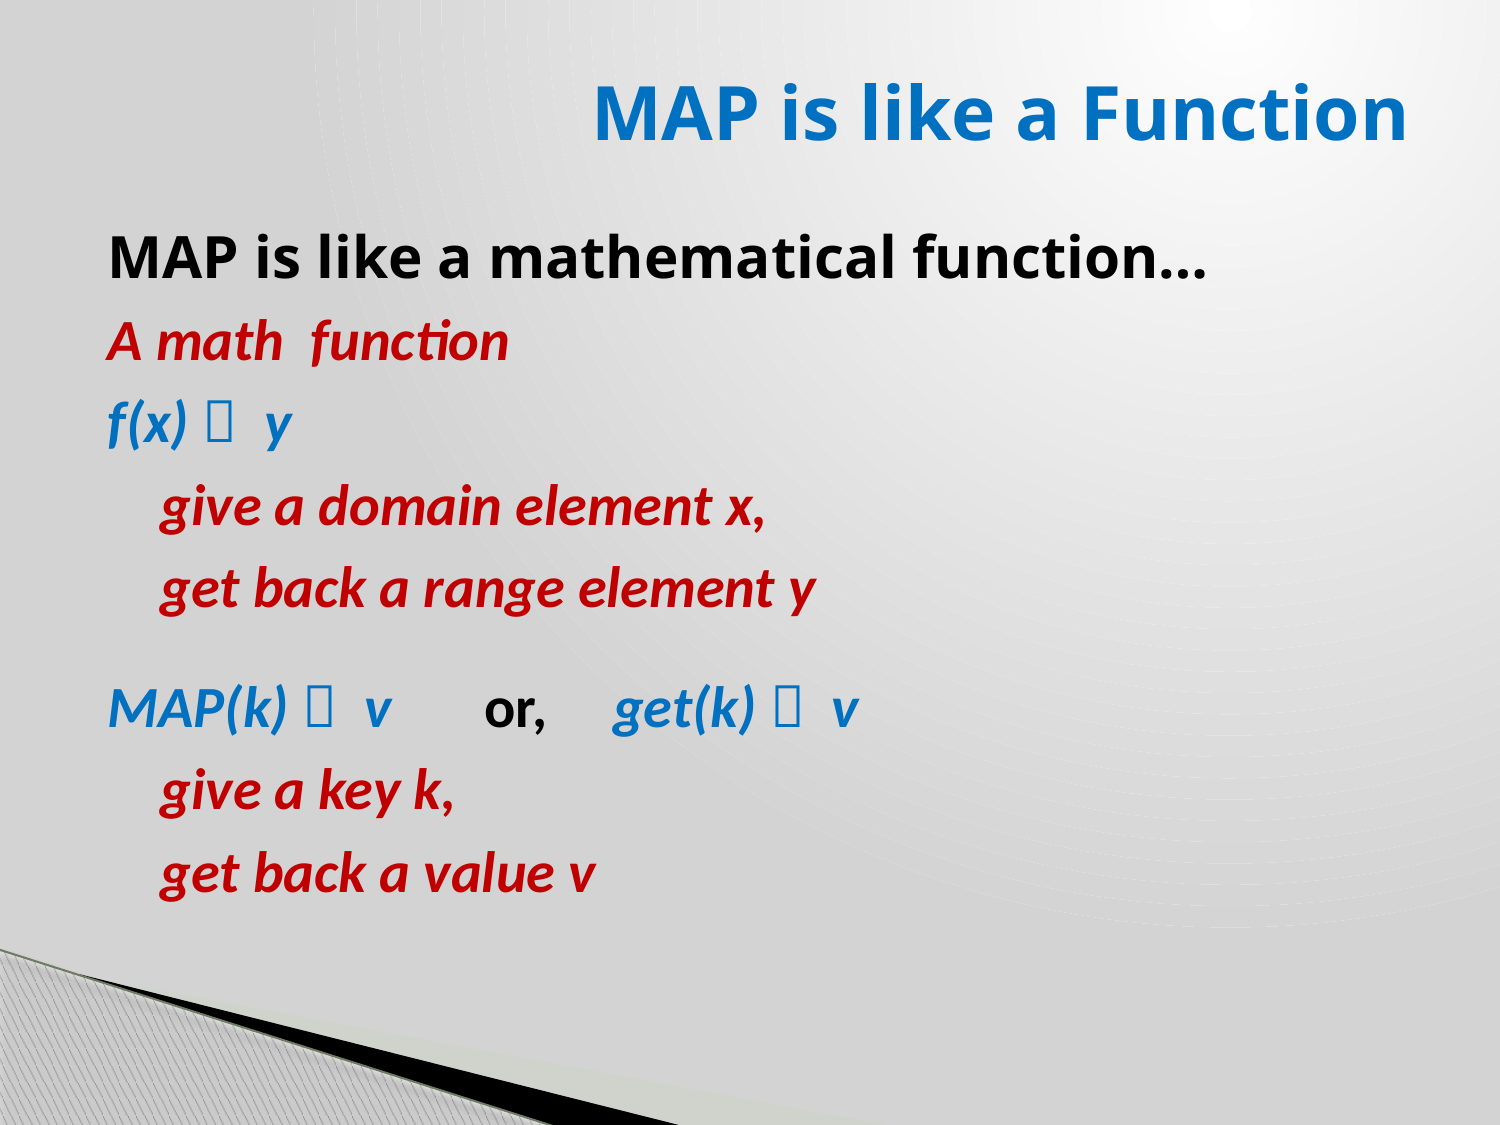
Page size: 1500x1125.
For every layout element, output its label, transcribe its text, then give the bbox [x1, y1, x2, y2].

title MAP is like a Function [75, 45, 1425, 175]
list MAP is like a mathematical function… A math function f(x)  y give a domain element x, get back a range element y MAP(k)  v or, get(k)  v give a key k, get back a value v [75, 212, 1425, 1063]
